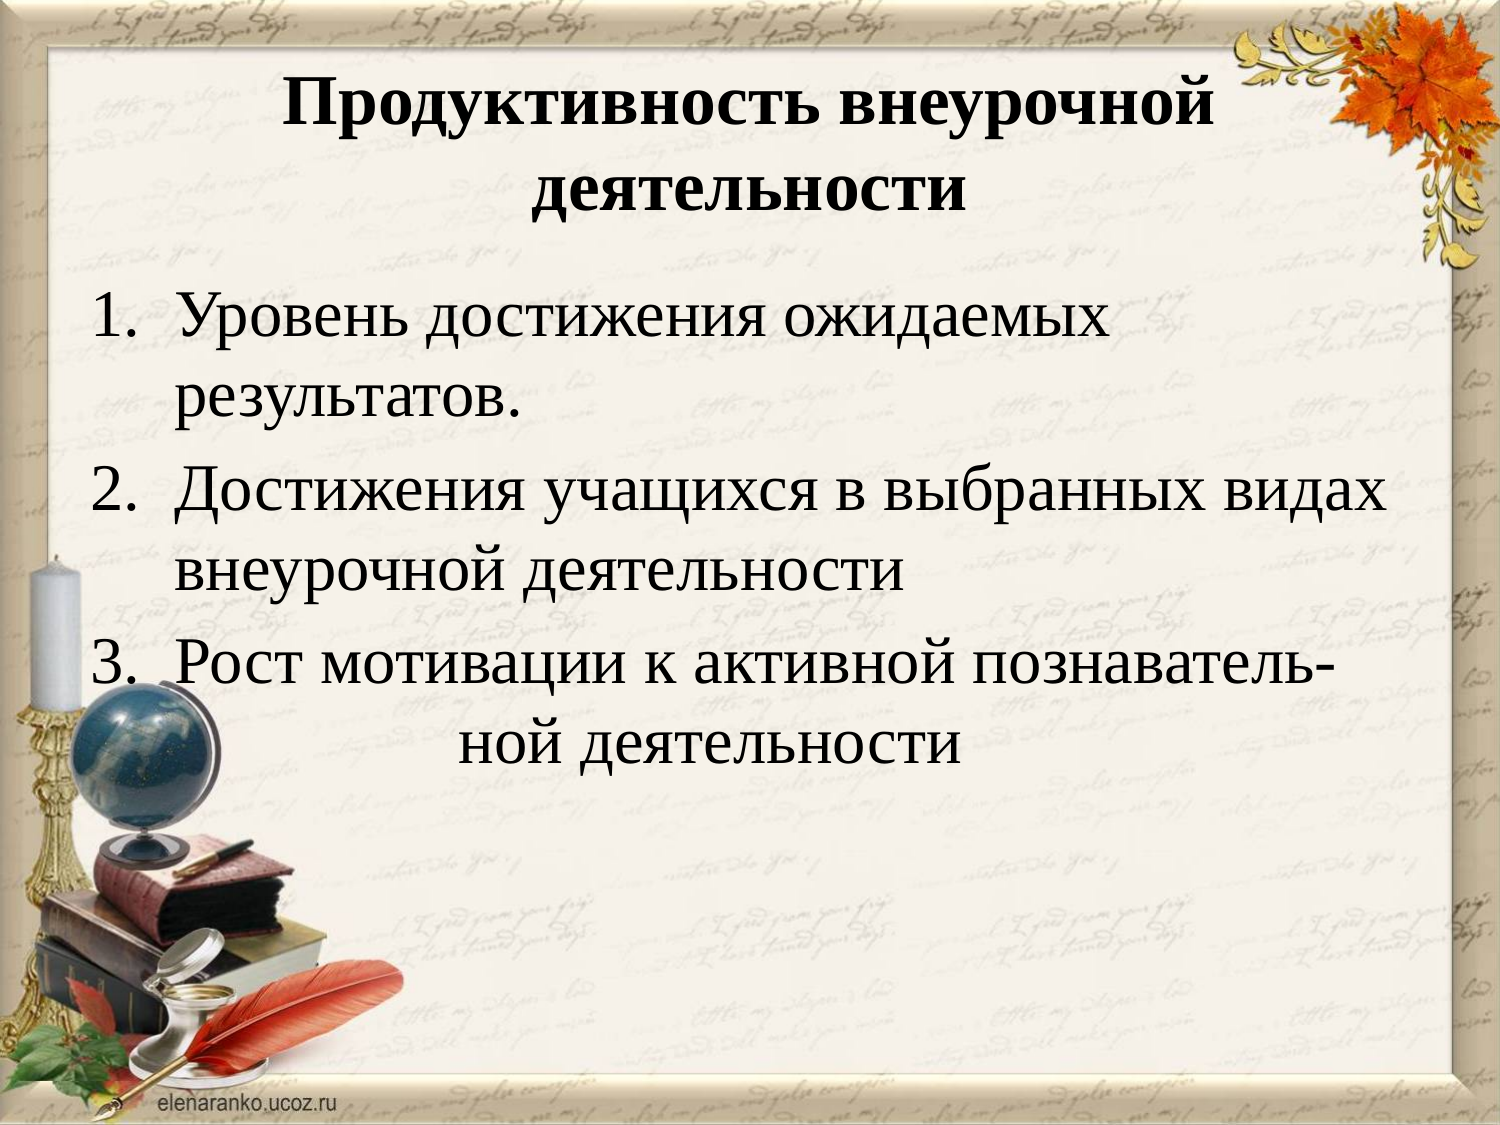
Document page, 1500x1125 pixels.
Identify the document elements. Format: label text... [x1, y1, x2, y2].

picture [0, 0, 1500, 1125]
list Уровень достижения ожидаемых результатов. Достижения учащихся в выбранных видах внеурочной деятельности Рост мотивации к активной познаватель- ной деятельности [75, 262, 1425, 1005]
title Продуктивность внеурочной деятельности [75, 45, 1425, 233]
